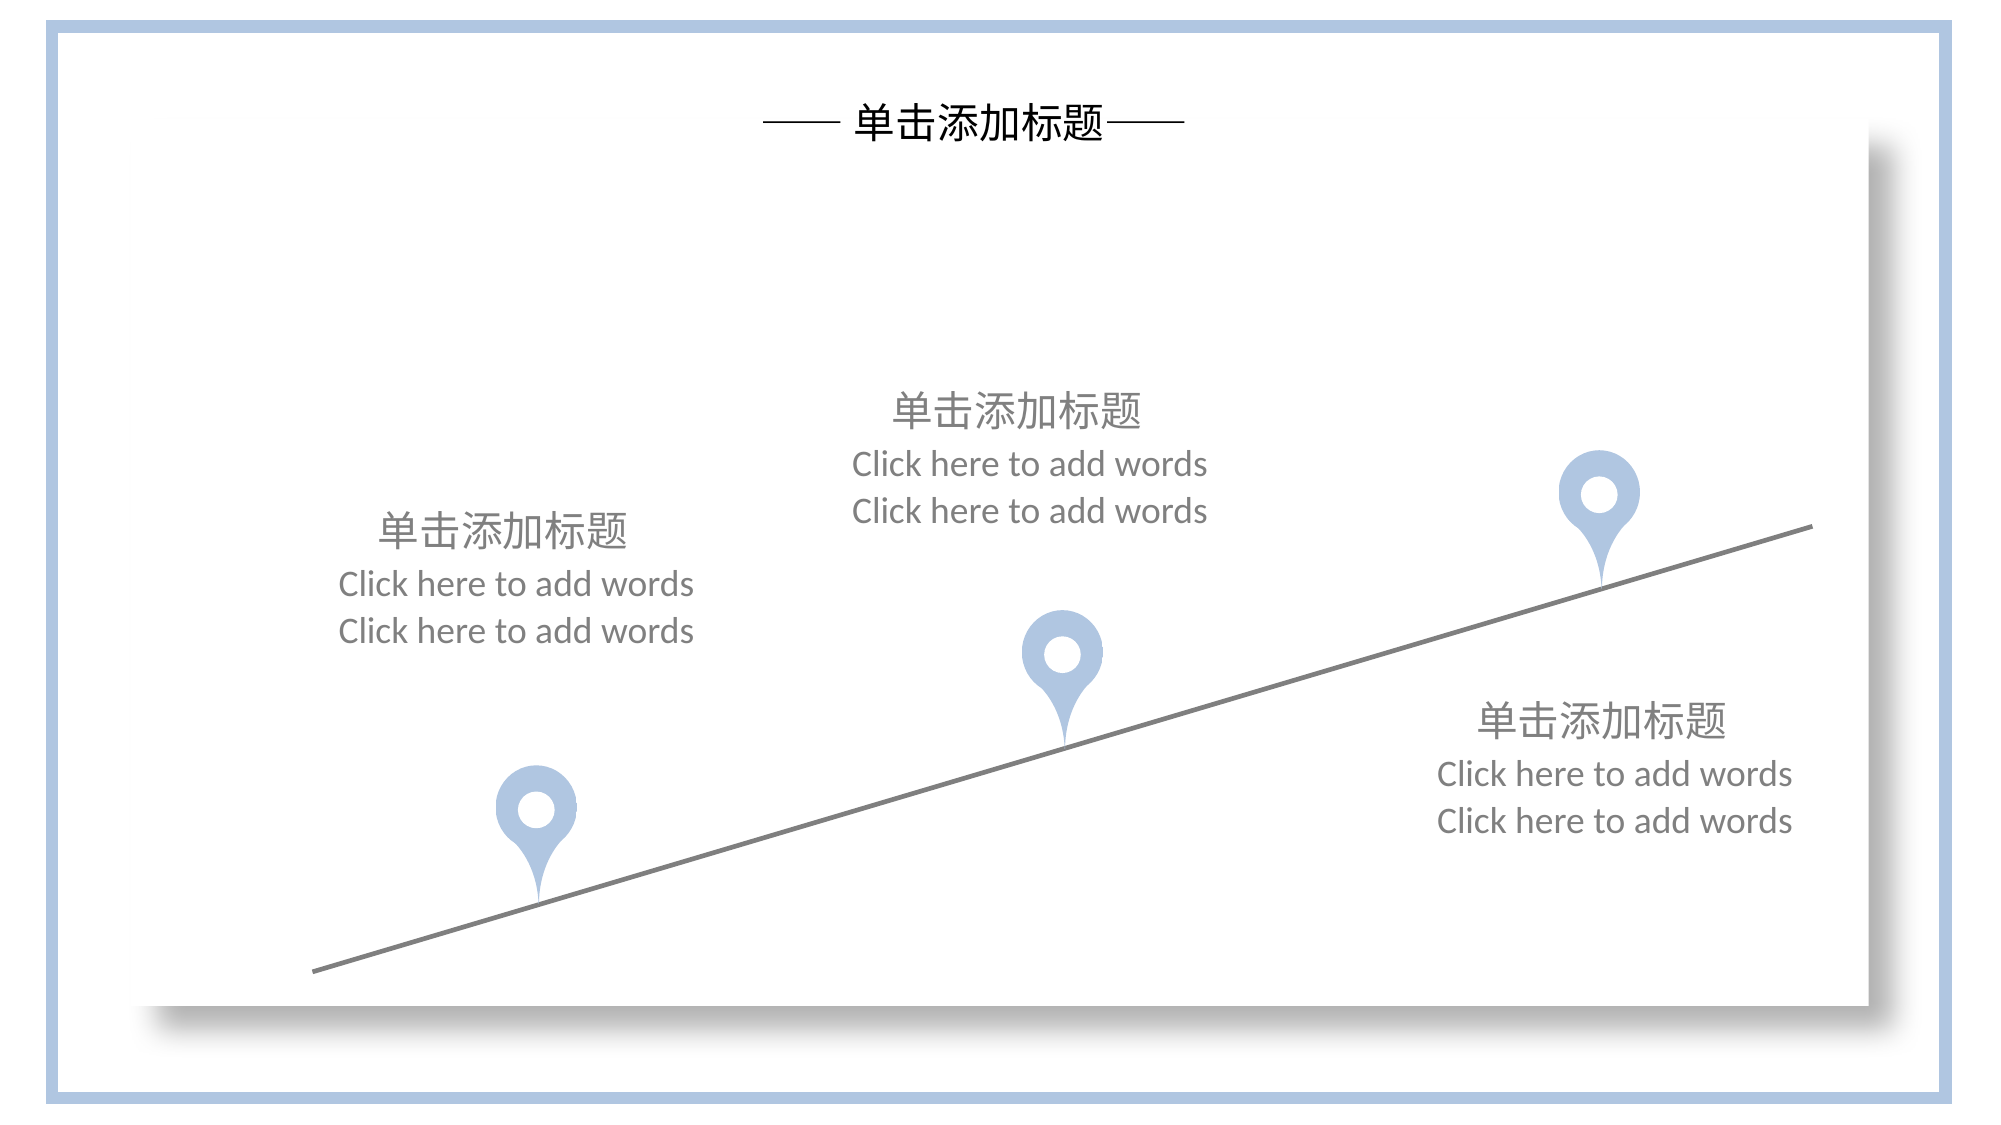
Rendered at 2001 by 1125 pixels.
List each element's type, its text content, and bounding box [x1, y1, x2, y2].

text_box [1558, 450, 1640, 590]
text_box Click here to add words [323, 551, 836, 598]
text_box Click here to add words [1422, 788, 1935, 849]
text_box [495, 765, 578, 905]
text_box 单击添加标题 [1461, 687, 1770, 741]
text_box Click here to add words [1422, 741, 1935, 788]
text_box Click here to add words [837, 431, 1350, 478]
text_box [1021, 610, 1104, 750]
text_box ——单击添加标题—— [745, 88, 1253, 154]
text_box 单击添加标题 [876, 377, 1185, 431]
text_box Click here to add words [837, 478, 1350, 538]
text_box 单击添加标题 [362, 497, 671, 551]
text_box Click here to add words [323, 598, 836, 659]
text_box [130, 118, 1870, 1007]
text_box [51, 26, 1947, 1099]
